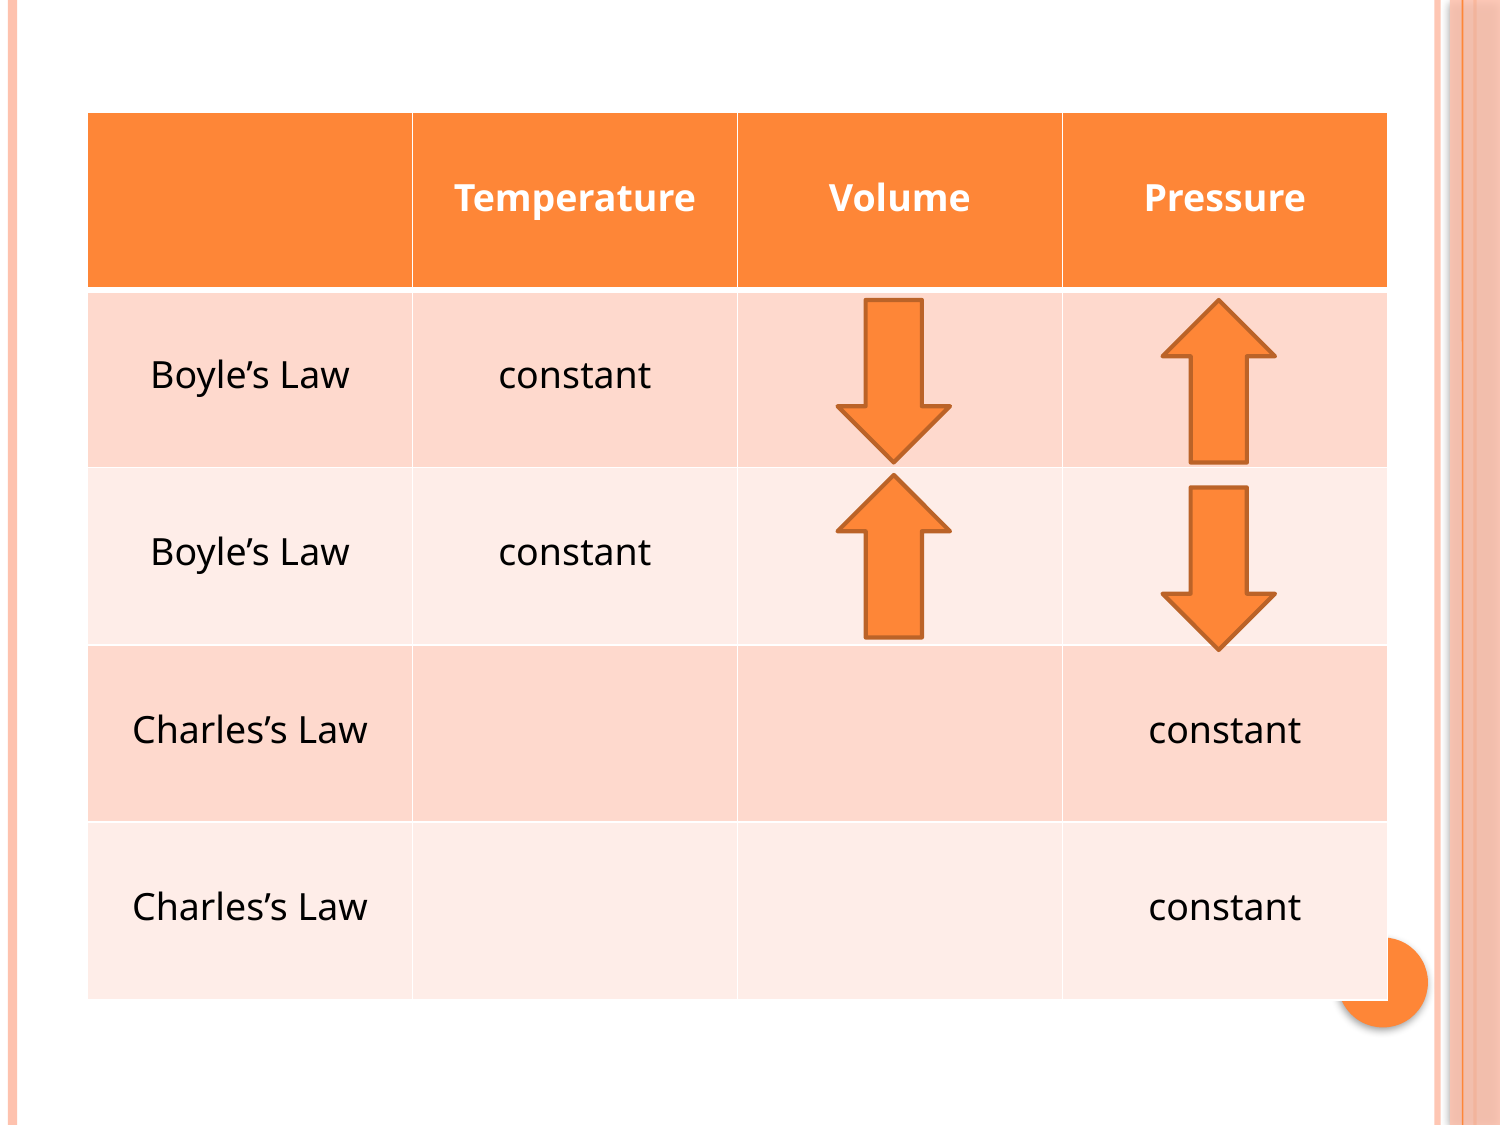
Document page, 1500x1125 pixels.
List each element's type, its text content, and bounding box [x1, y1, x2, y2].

table_cell [738, 468, 1062, 644]
text_box [835, 297, 952, 465]
table_header [88, 113, 412, 287]
table_cell [413, 823, 737, 999]
table_cell Boyle’s Law [88, 293, 412, 467]
table_cell [1063, 468, 1387, 644]
table_cell constant [1063, 823, 1387, 999]
table_cell Charles’s Law [88, 646, 412, 821]
text_box [1160, 485, 1277, 653]
table_cell [738, 646, 1062, 821]
table_cell constant [1063, 646, 1387, 821]
table_cell [1063, 293, 1387, 467]
table_cell Charles’s Law [88, 823, 412, 999]
table_cell [738, 823, 1062, 999]
table_cell constant [413, 468, 737, 644]
table_header Volume [738, 113, 1062, 287]
text_box [835, 472, 952, 640]
table_cell constant [413, 293, 737, 467]
table_cell [413, 646, 737, 821]
table_cell [738, 293, 1062, 467]
table_header Pressure [1063, 113, 1387, 287]
table_header Temperature [413, 113, 737, 287]
table_cell Boyle’s Law [88, 468, 412, 644]
text_box [1160, 297, 1277, 465]
